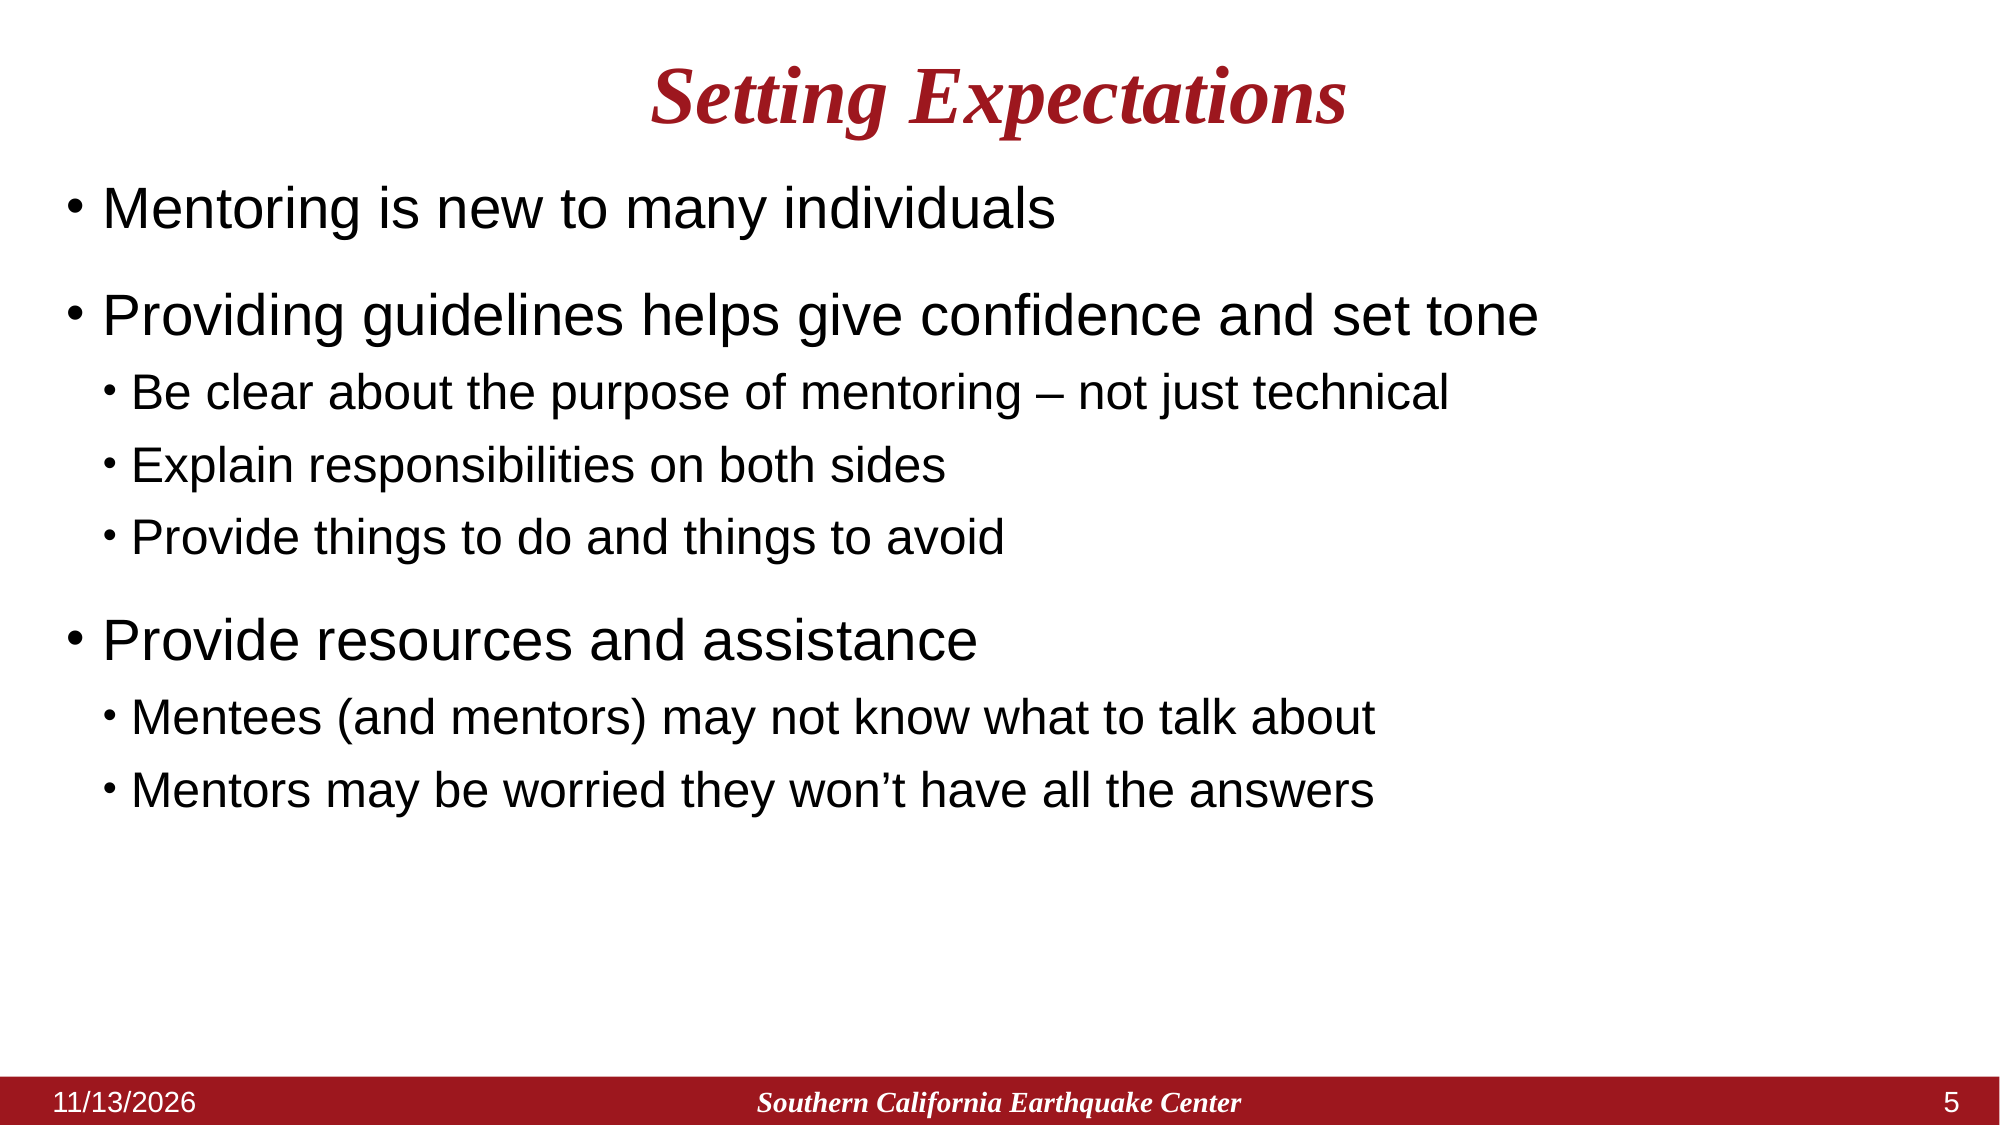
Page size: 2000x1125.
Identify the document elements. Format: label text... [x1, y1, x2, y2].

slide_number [37, 1086, 267, 1116]
list Mentoring is new to many individuals Providing guidelines helps give confidence and set tone Be clear about the purpose of mentoring – not just technical Explain responsibilities on both sides Provide things to do and things to avoid Provide resources and assistance Mentees (and mentors) may not know what to talk about Mentors may be worried they won’t have all the answers [49, 162, 1950, 1050]
slide_number 4 [1787, 1086, 1975, 1116]
title Setting Expectations [49, 45, 1950, 150]
footer Southern California Earthquake Center [662, 1071, 1338, 1125]
